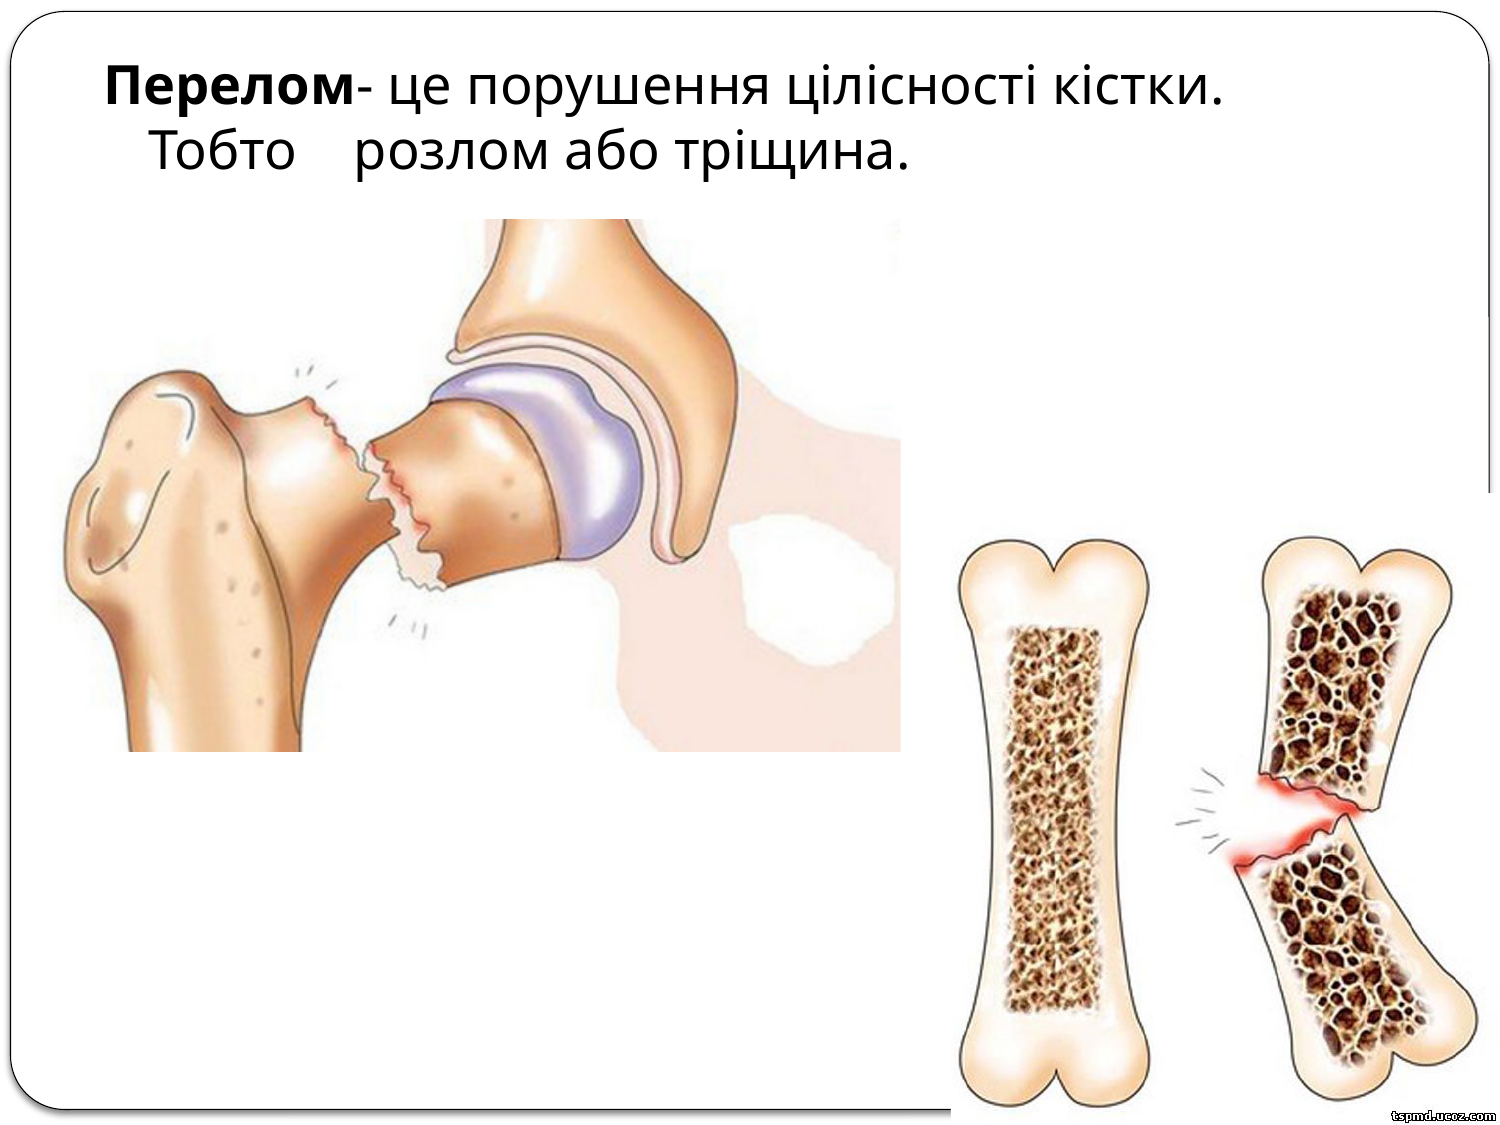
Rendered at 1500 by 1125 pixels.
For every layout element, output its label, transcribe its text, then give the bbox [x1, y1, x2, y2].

picture [40, 219, 901, 752]
picture [950, 493, 1500, 1125]
list Перелом- це порушення цілісності кістки. Тобто розлом або тріщина. [88, 42, 1364, 793]
